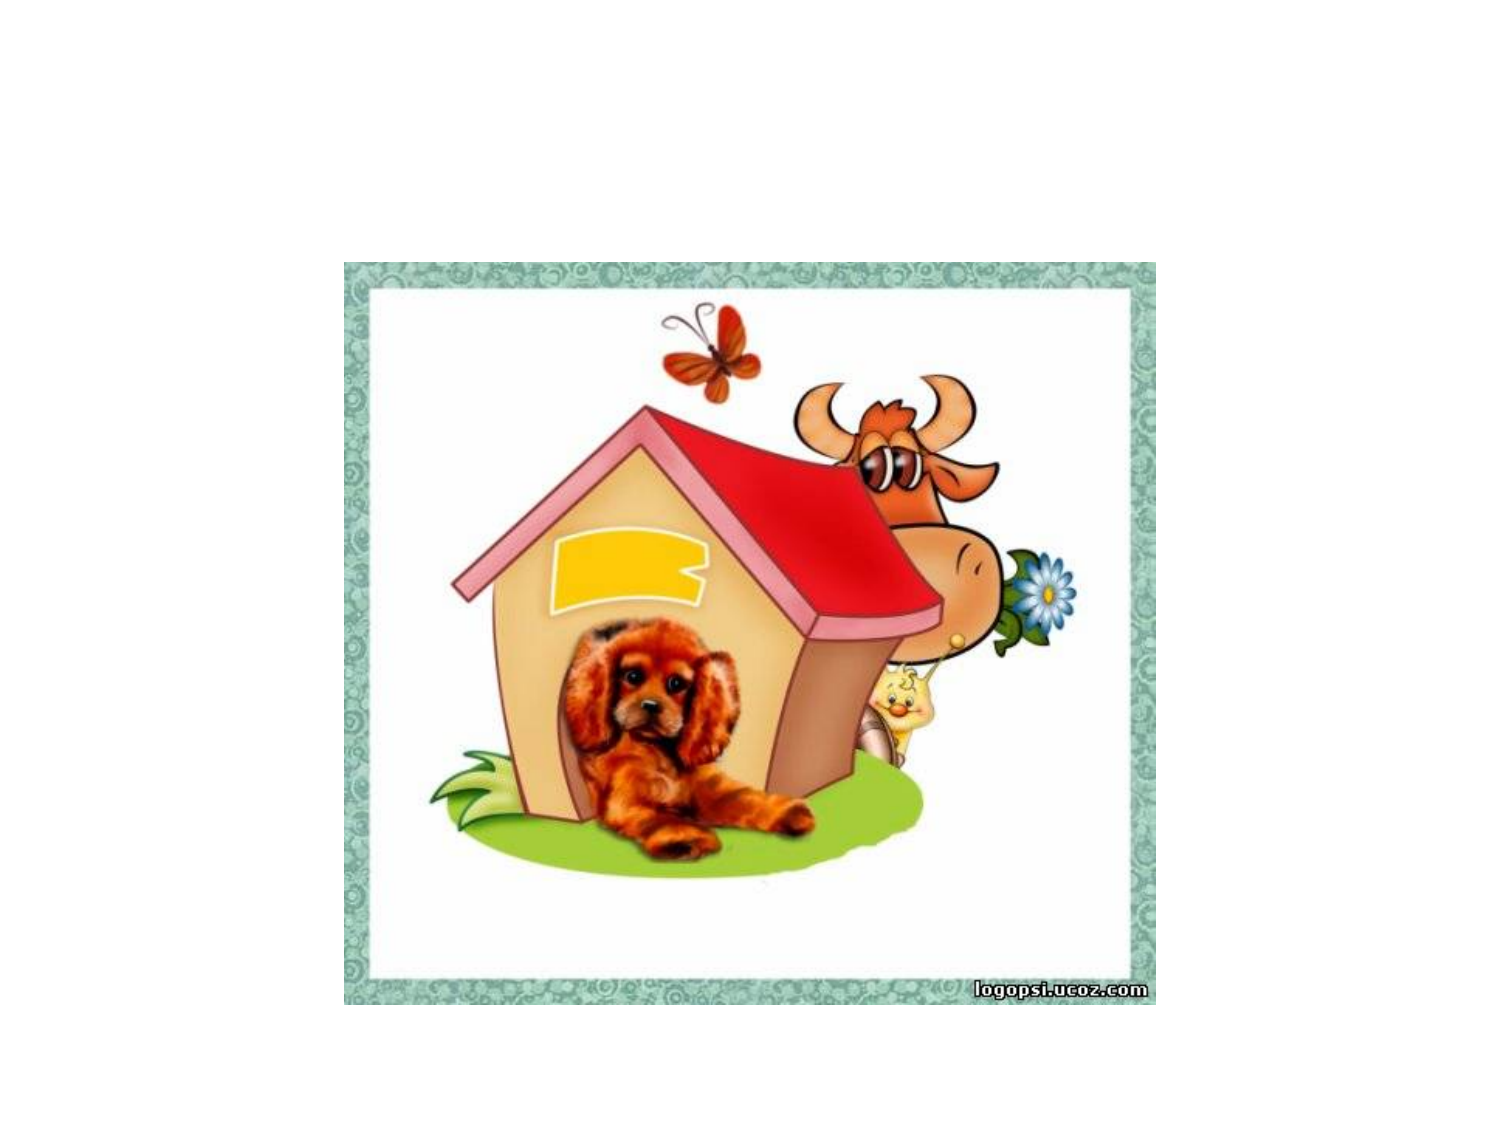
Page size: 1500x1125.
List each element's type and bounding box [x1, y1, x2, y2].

list [344, 262, 1156, 1006]
